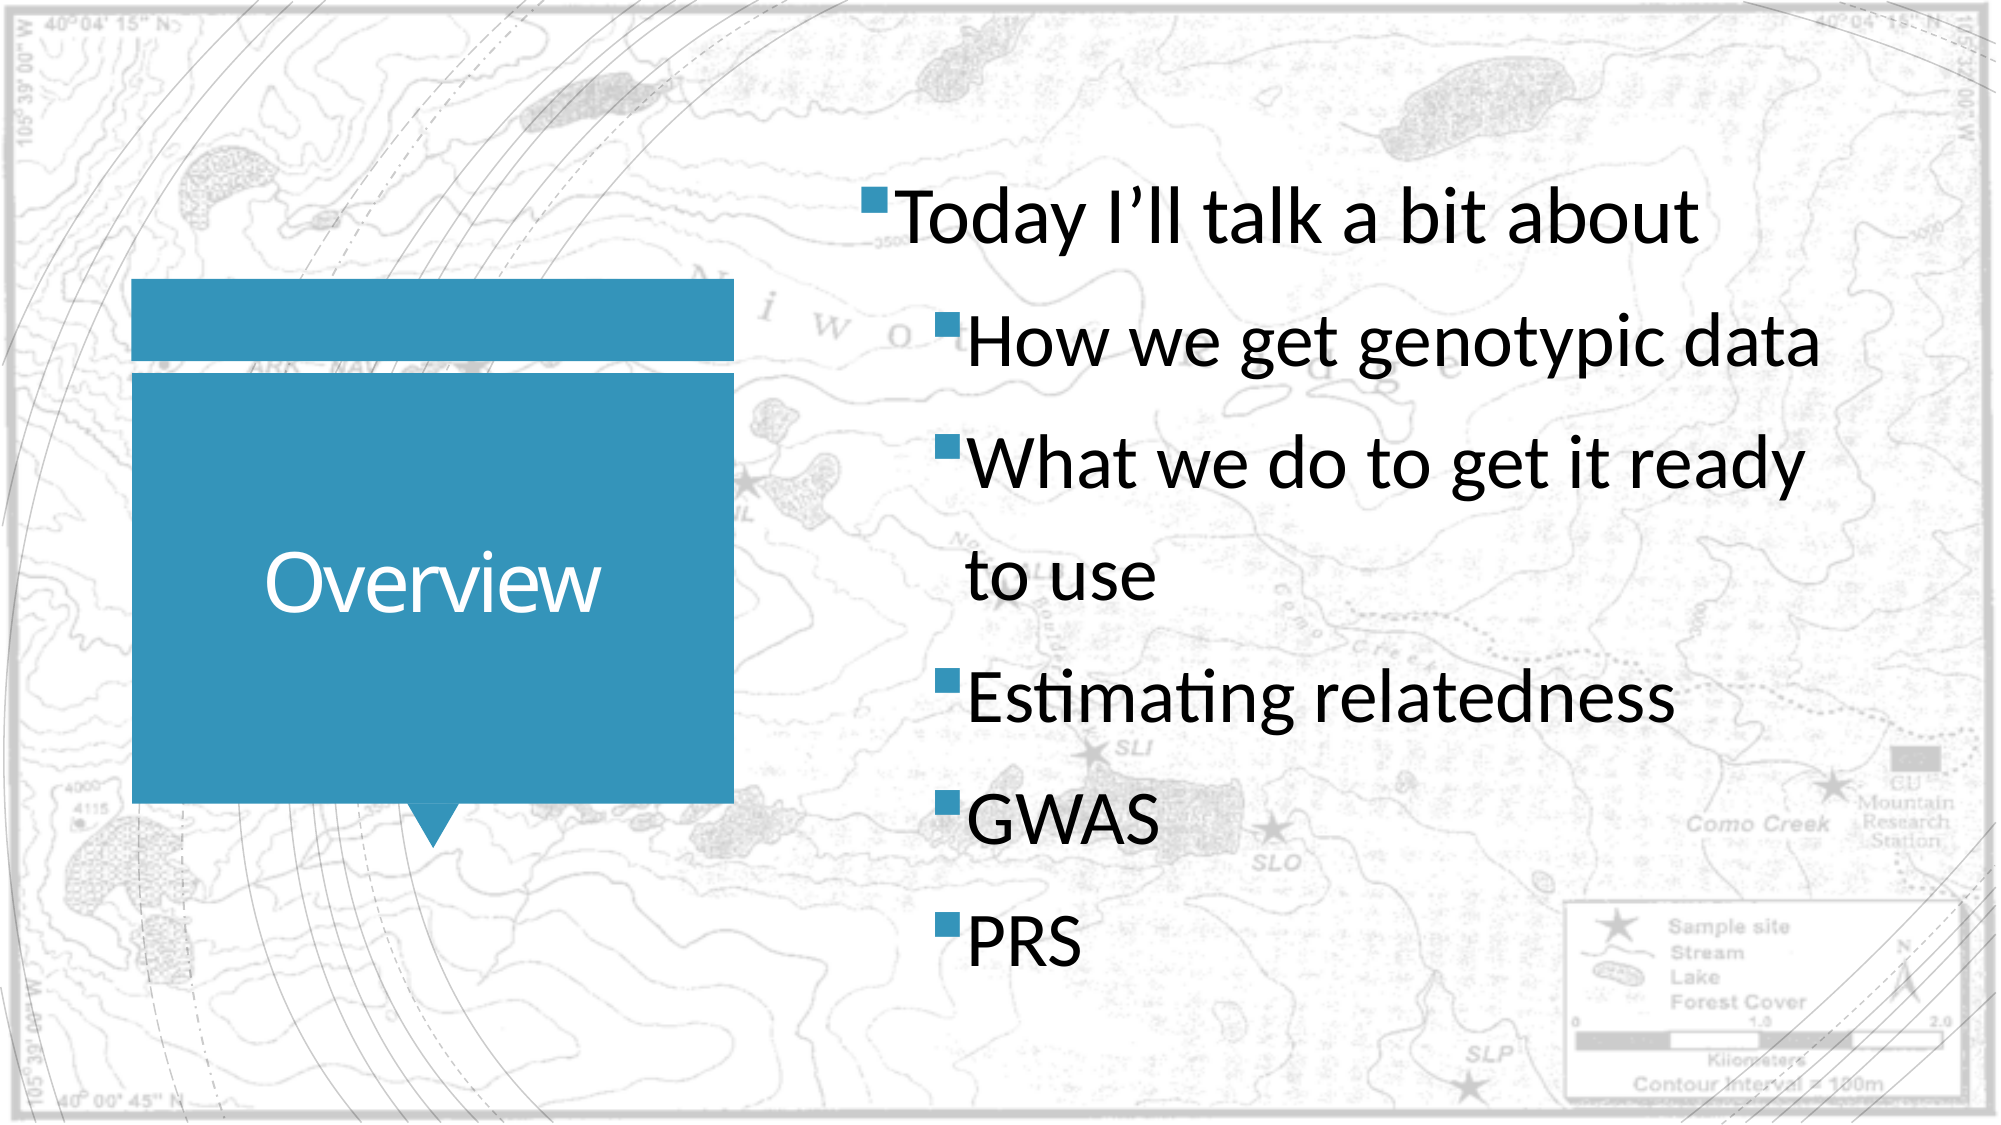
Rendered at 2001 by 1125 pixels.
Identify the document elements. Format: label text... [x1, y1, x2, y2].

title Overview [145, 385, 720, 789]
list Today I’ll talk a bit about How we get genotypic data What we do to get it ready to use Estimating relatedness GWAS PRS [839, 131, 1871, 993]
